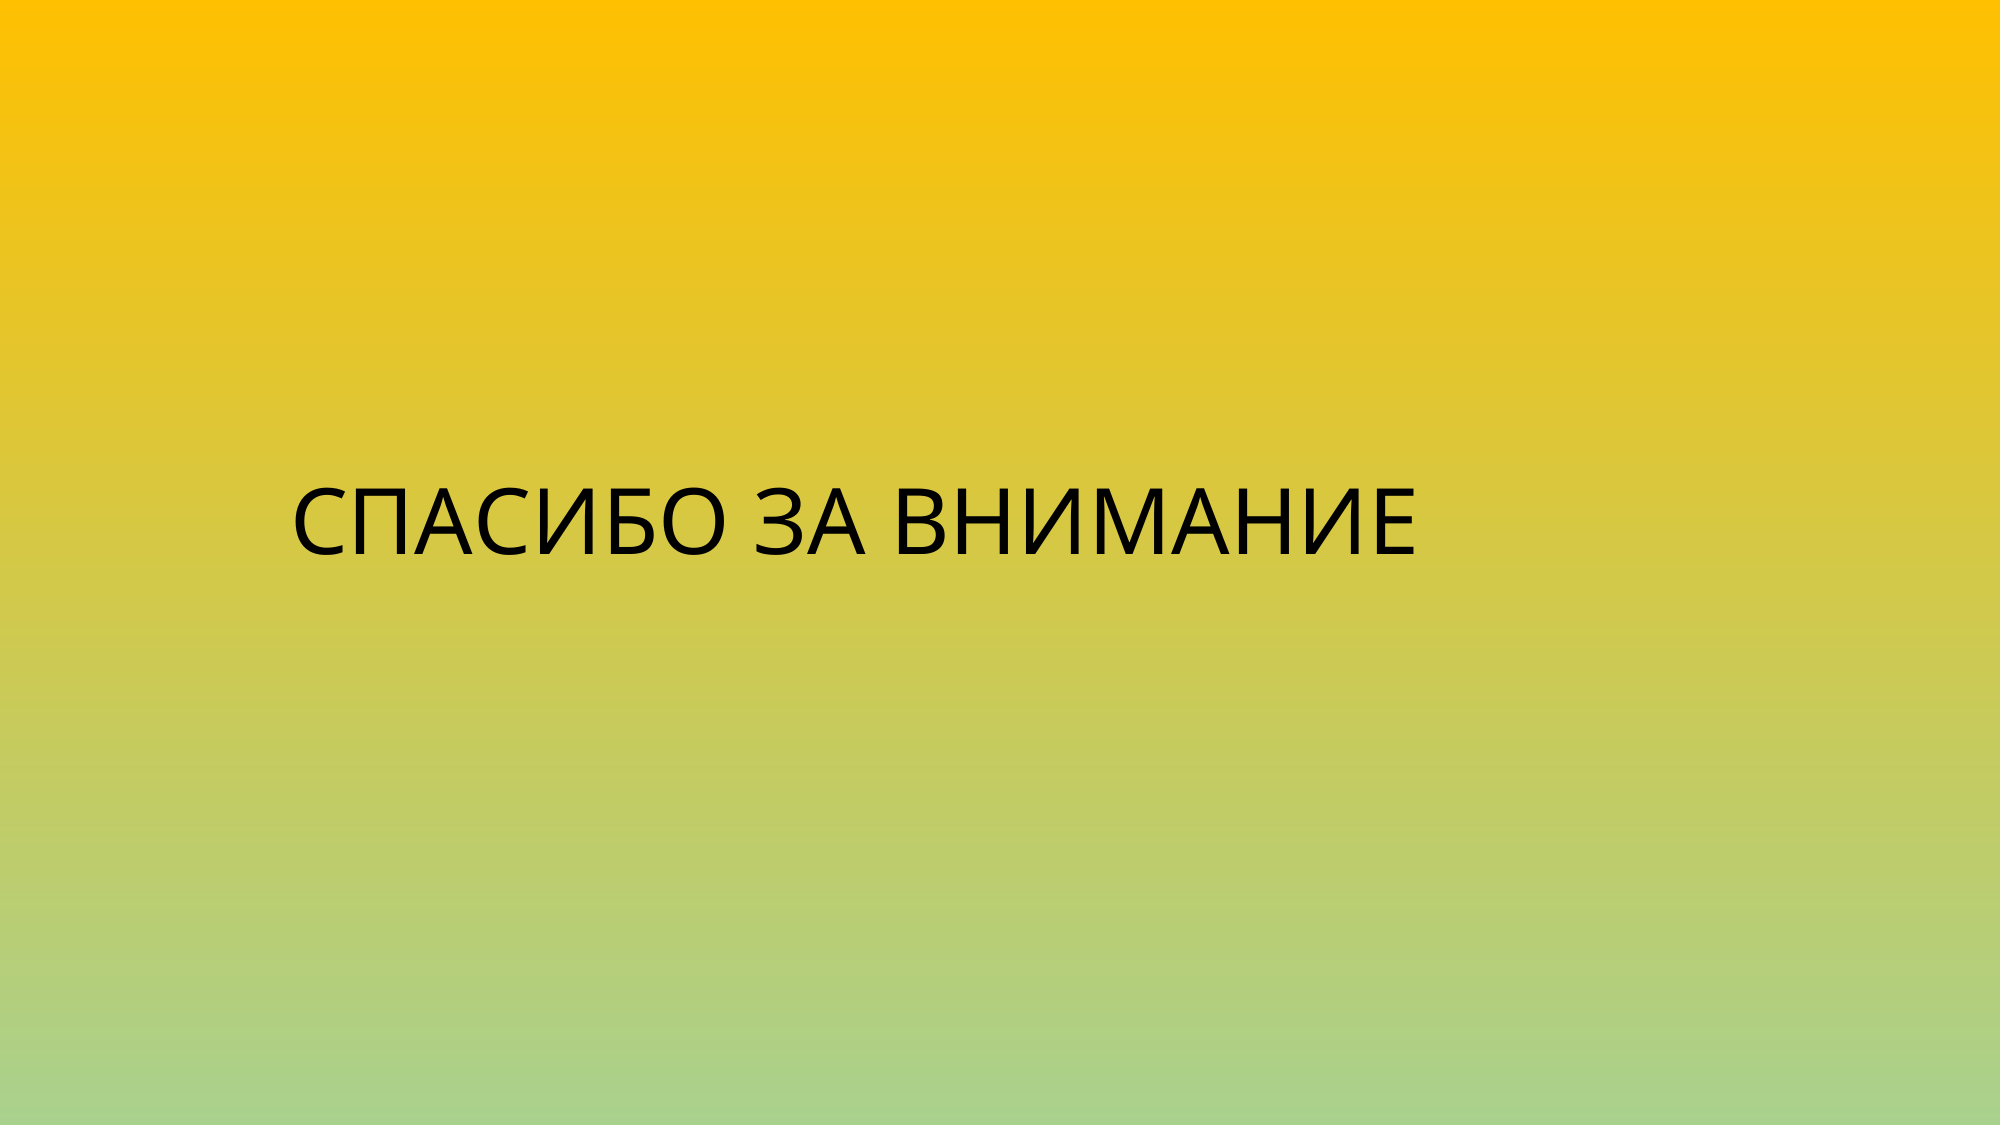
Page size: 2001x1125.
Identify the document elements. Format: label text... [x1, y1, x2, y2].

title СПАСИБО ЗА ВНИМАНИЕ [275, 416, 2000, 634]
